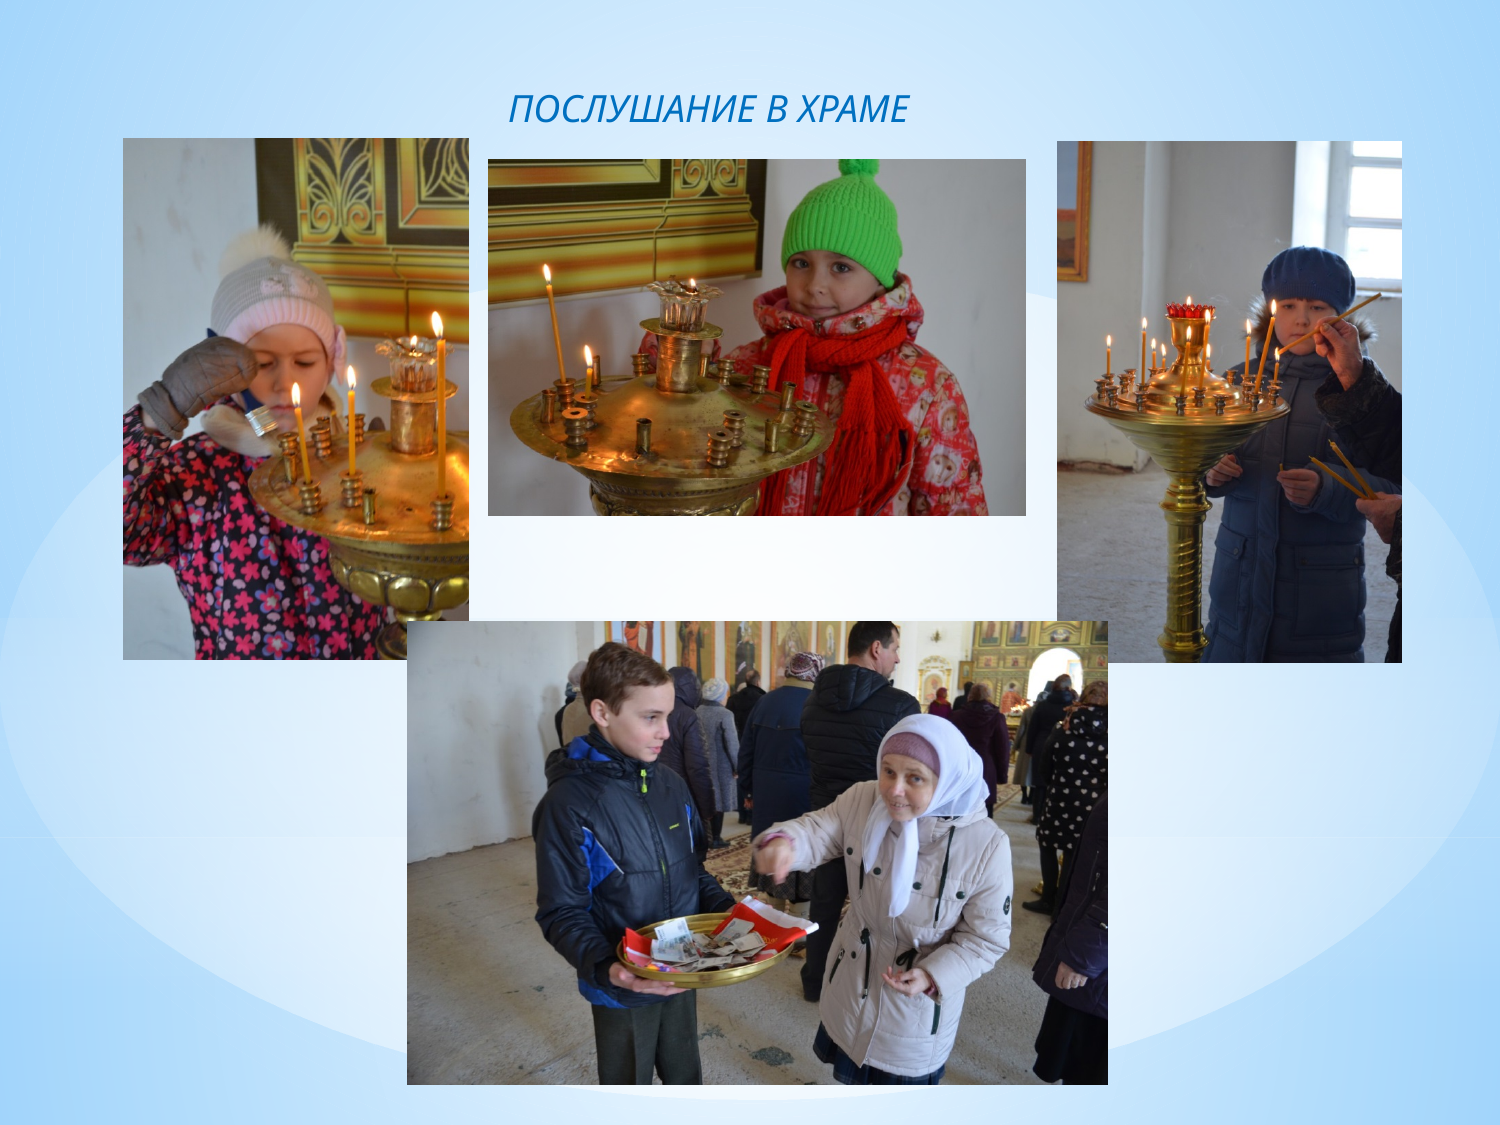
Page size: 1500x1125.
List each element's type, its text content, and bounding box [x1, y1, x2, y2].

picture [123, 138, 1402, 1085]
picture [488, 159, 1026, 516]
text_box ПОСЛУШАНИЕ В ХРАМЕ [253, 78, 1164, 138]
